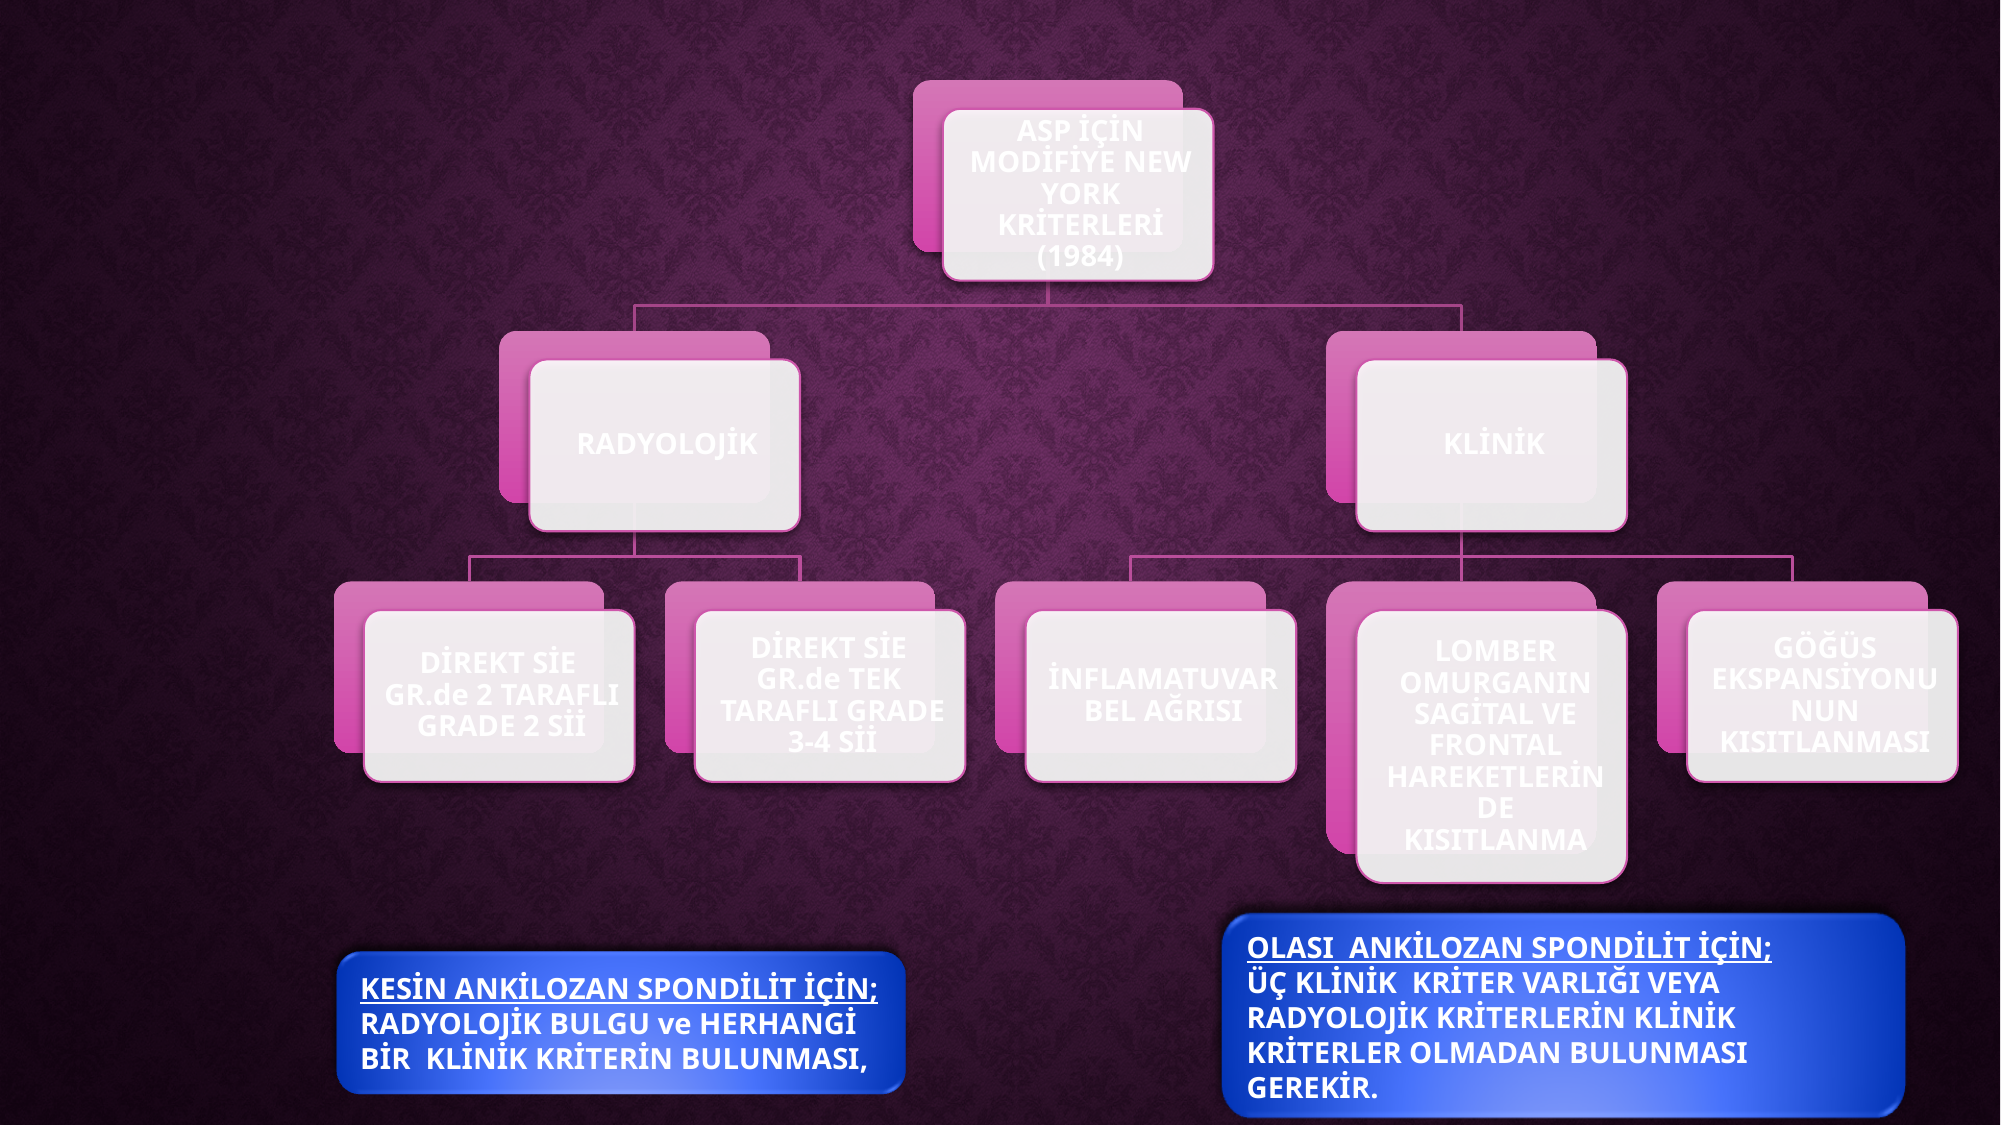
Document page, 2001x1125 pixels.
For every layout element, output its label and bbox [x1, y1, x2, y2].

text_box [324, 927, 915, 1100]
text_box [332, 0, 1959, 1068]
text_box [1205, 880, 1915, 1125]
